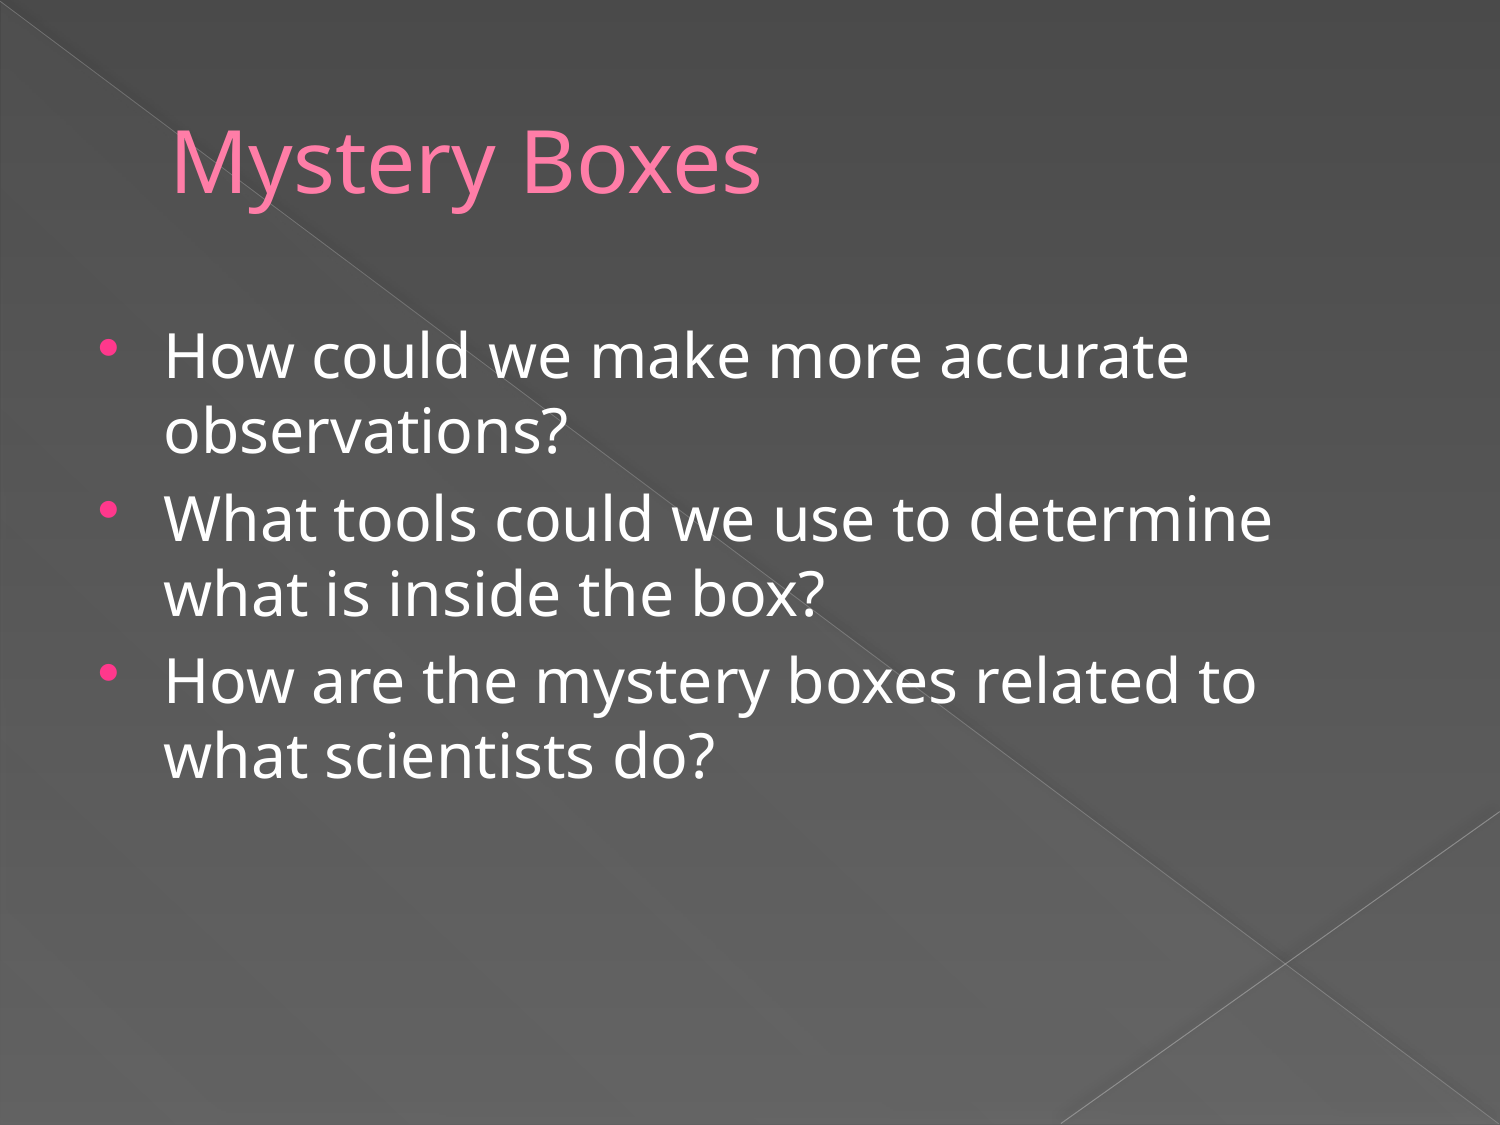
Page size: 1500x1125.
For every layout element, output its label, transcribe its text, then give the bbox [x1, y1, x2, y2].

title Mystery Boxes [75, 43, 1425, 274]
list How could we make more accurate observations? What tools could we use to determine what is inside the box? How are the mystery boxes related to what scientists do? [75, 308, 1425, 1059]
